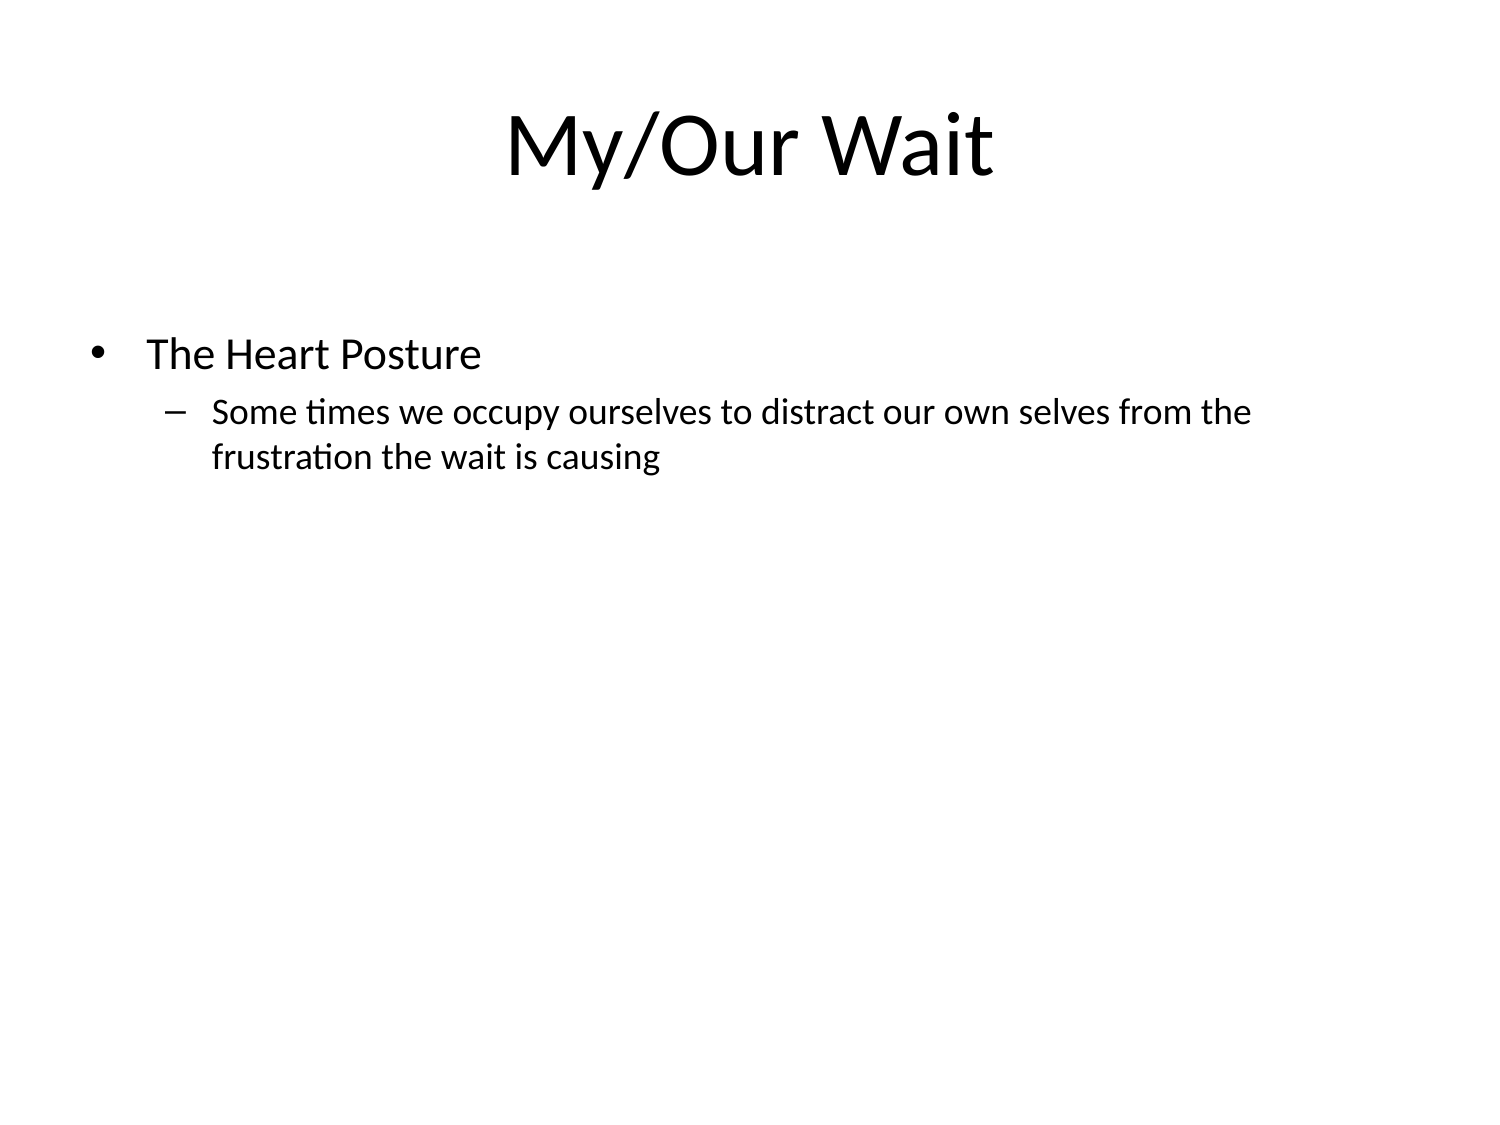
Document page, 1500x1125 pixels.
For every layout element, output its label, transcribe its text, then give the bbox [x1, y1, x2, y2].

list The Heart Posture Some times we occupy ourselves to distract our own selves from the frustration the wait is causing [75, 262, 1425, 1005]
title My/Our Wait [75, 45, 1425, 233]
